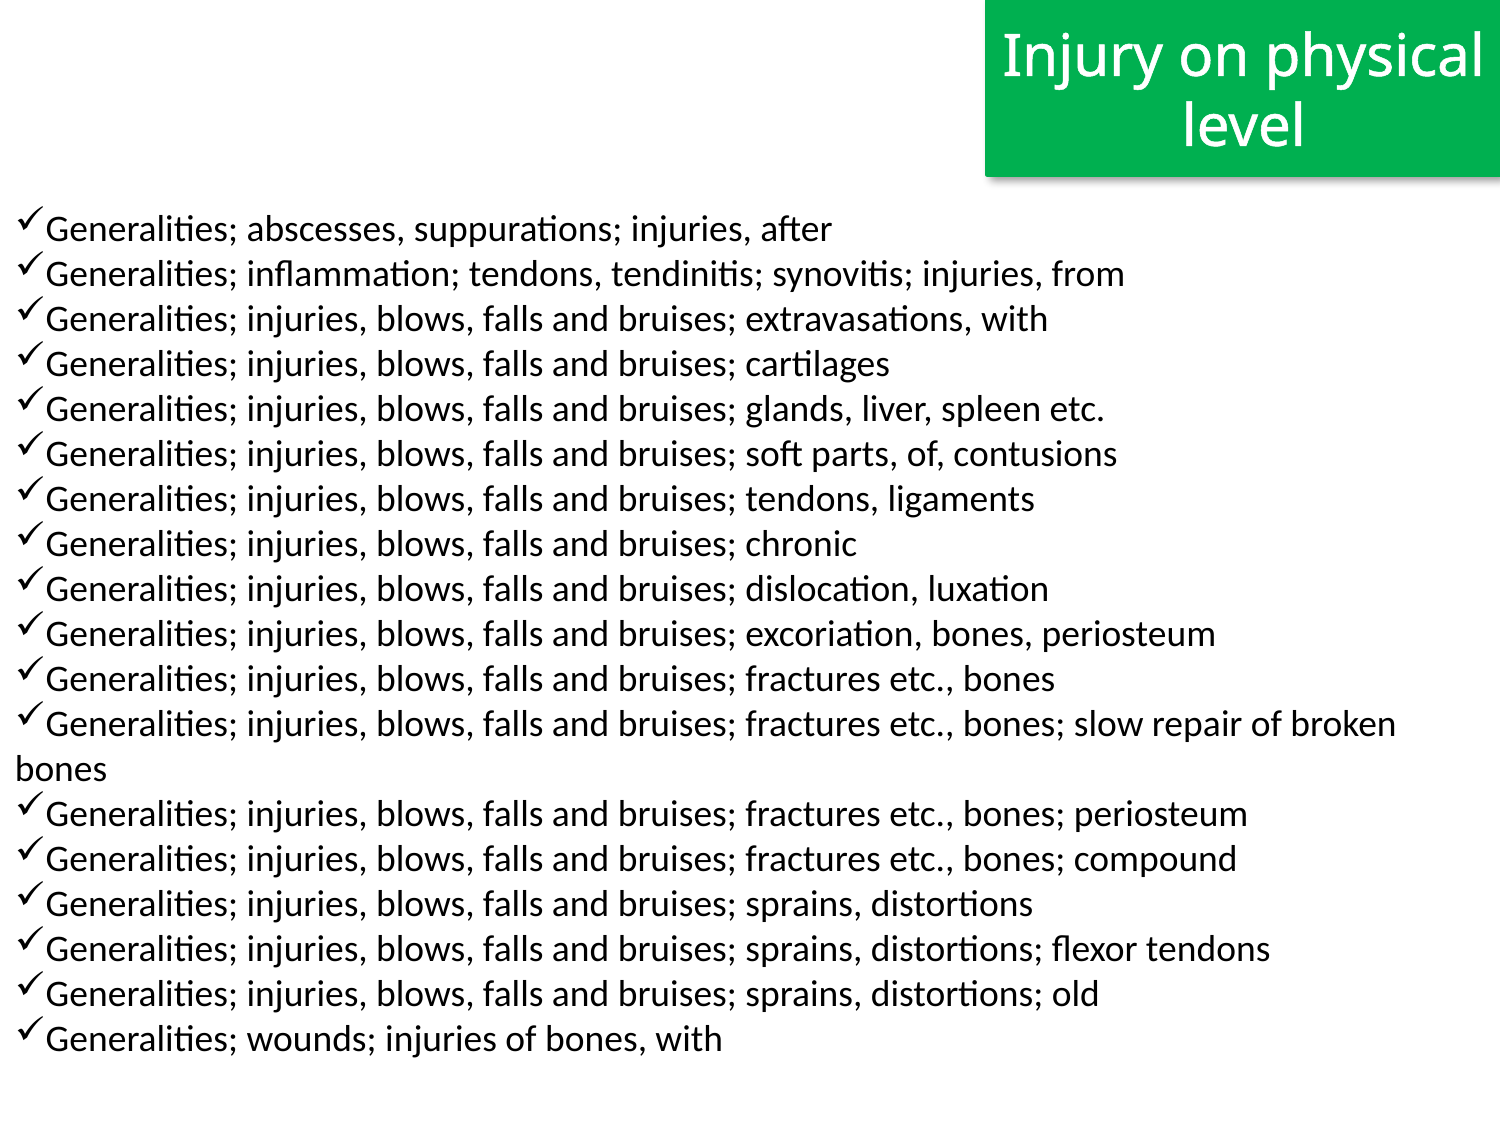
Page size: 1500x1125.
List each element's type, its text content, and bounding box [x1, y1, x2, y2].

text_box Injury on physical level [985, 0, 1500, 177]
text_box Generalities; abscesses, suppurations; injuries, after Generalities; inflammation; tendons, tendinitis; synovitis; injuries, from Generalities; injuries, blows, falls and bruises; extravasations, with Generalities; injuries, blows, falls and bruises; cartilages Generalities; injuries, blows, falls and bruises; glands, liver, spleen etc. Generalities; injuries, blows, falls and bruises; soft parts, of, contusions Generalities; injuries, blows, falls and bruises; tendons, ligaments Generalities; injuries, blows, falls and bruises; chronic Generalities; injuries, blows, falls and bruises; dislocation, luxation Generalities; injuries, blows, falls and bruises; excoriation, bones, periosteum Generalities; injuries, blows, falls and bruises; fractures etc., bones Generalities; injuries, blows, falls and bruises; fractures etc., bones; slow repair of broken bones Generalities; injuries, blows, falls and bruises; fractures etc., bones; periosteum Generalities; injuries, blows, falls and bruises; fractures etc., bones; compound Generalities; injuries, blows, falls and bruises; sprains, distortions Generalities; injuries, blows, falls and bruises; sprains, distortions; flexor tendons Generalities; injuries, blows, falls and bruises; sprains, distortions; old Generalities; wounds; injuries of bones, with [0, 196, 1500, 1067]
